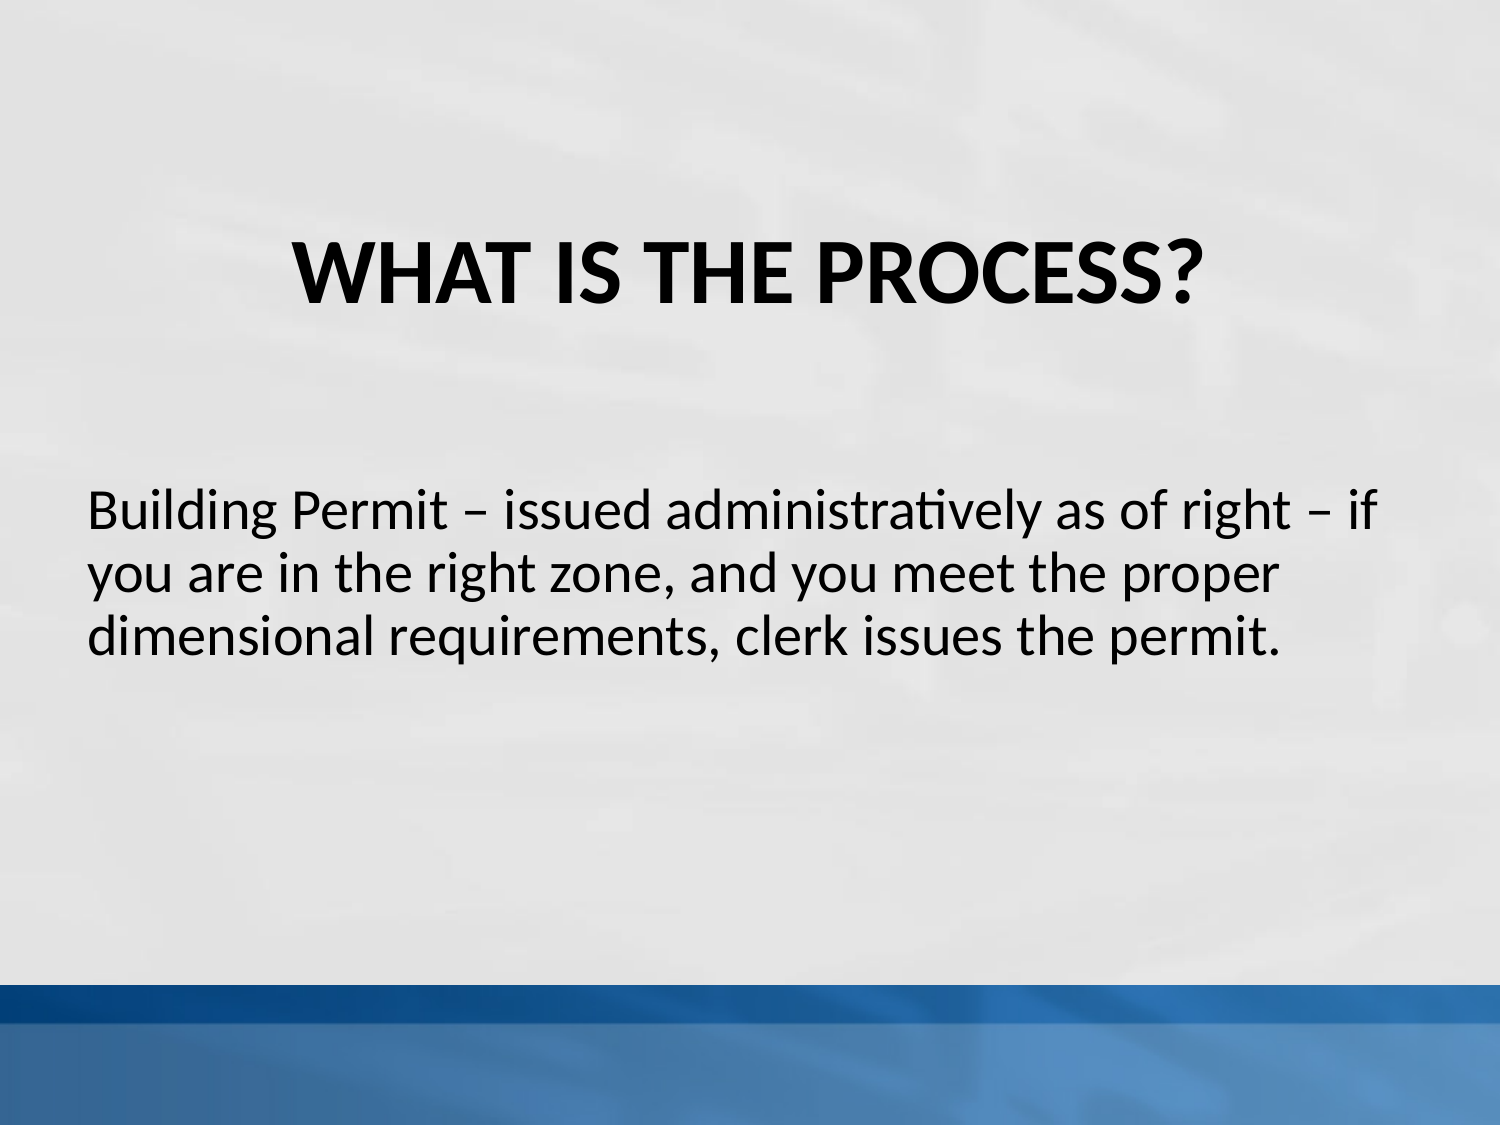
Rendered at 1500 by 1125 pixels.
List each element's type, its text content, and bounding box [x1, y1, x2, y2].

picture [0, 0, 1500, 1125]
list Building Permit – issued administratively as of right – if you are in the right zone, and you meet the proper dimensional requirements, clerk issues the permit. [87, 362, 1463, 780]
title WHAT IS THE PROCESS? [62, 222, 1438, 325]
